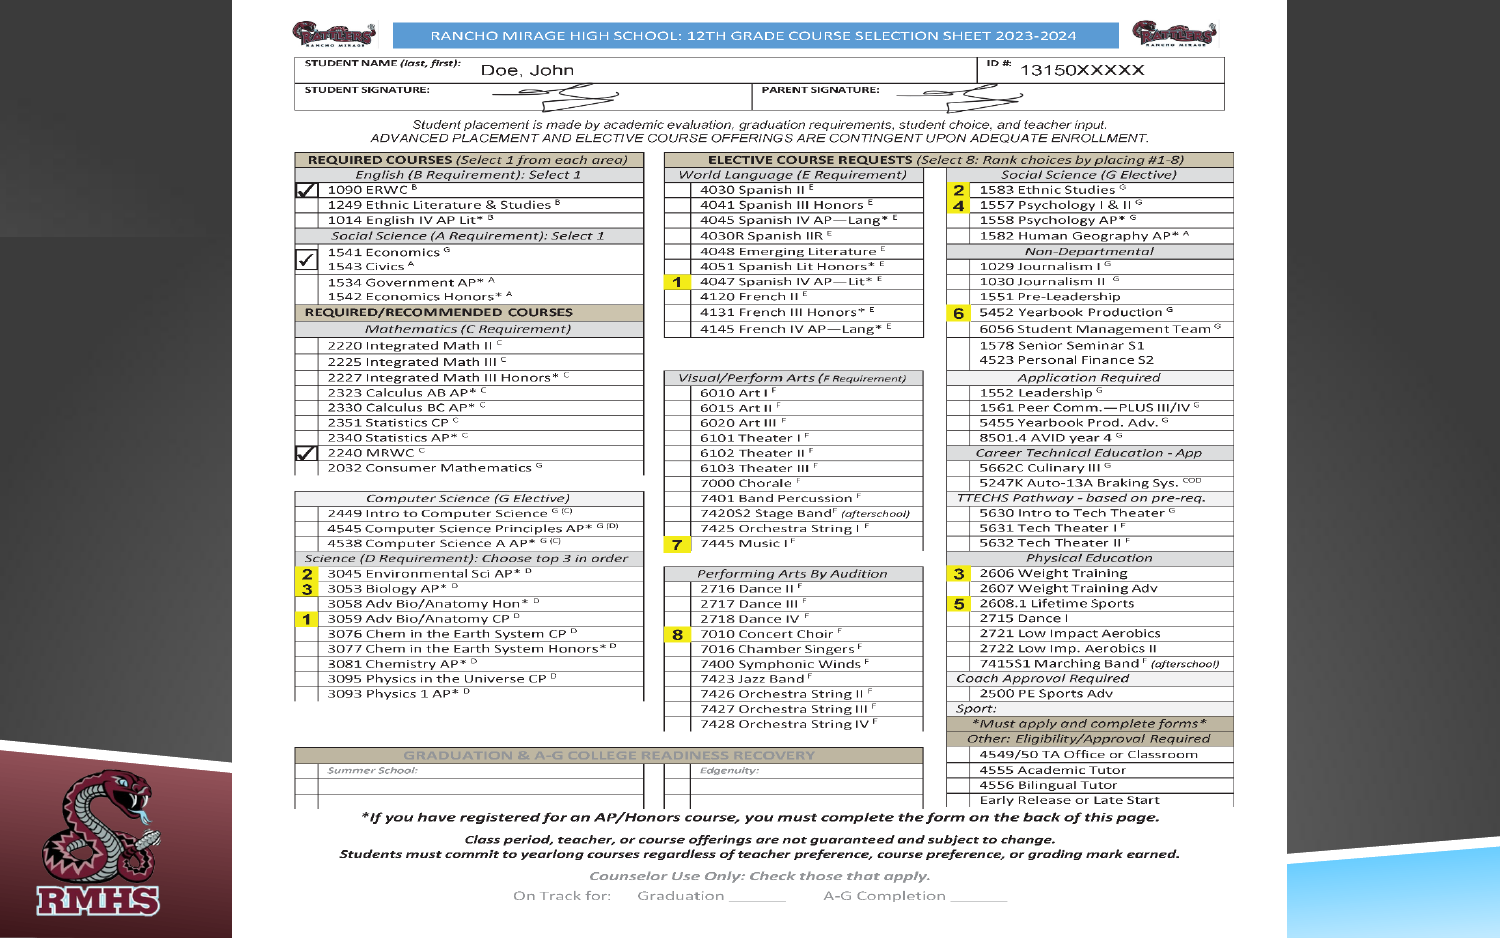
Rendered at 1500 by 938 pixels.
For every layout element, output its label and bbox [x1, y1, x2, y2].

list [232, 0, 1287, 938]
picture [1287, 0, 1500, 853]
picture [0, 0, 232, 919]
